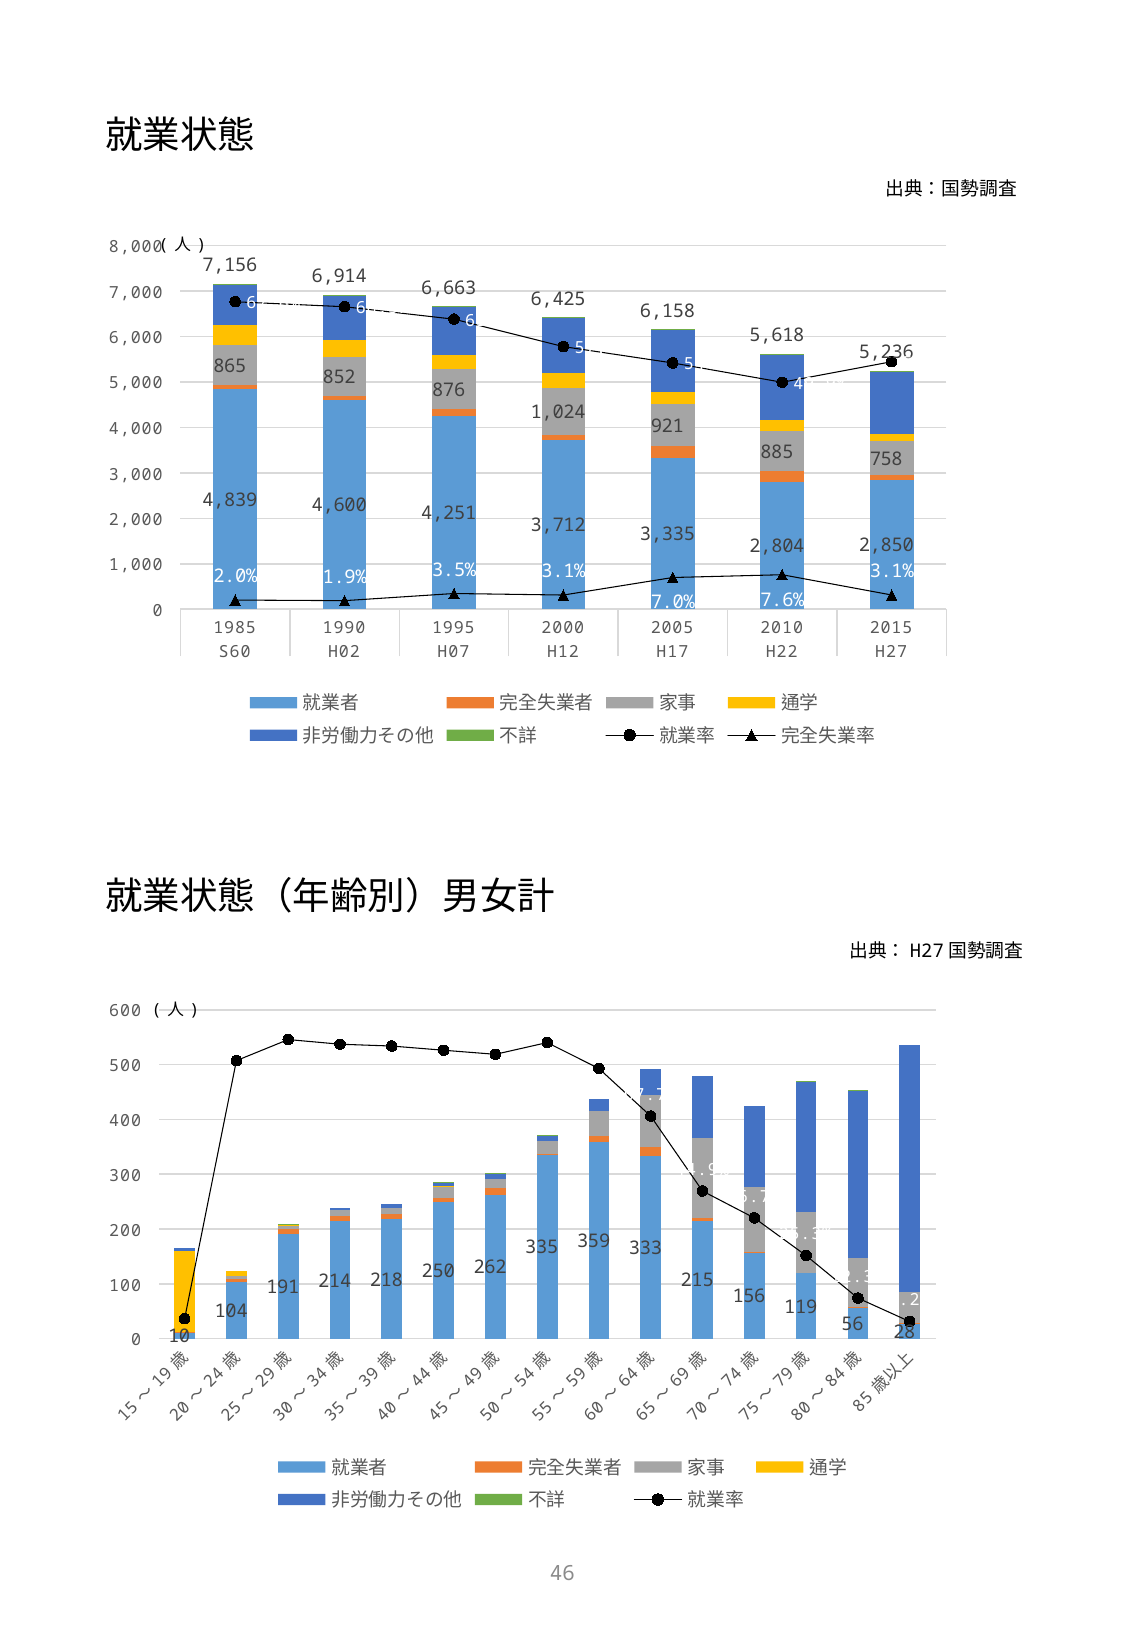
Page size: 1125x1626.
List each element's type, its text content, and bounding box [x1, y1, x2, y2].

text_box 就業状態（年齢別）男女計 [89, 864, 1035, 930]
text_box 出典：H27国勢調査 [834, 931, 1038, 969]
title 就業状態 [90, 103, 1035, 169]
slide_number 46 [435, 1554, 689, 1593]
chart [90, 987, 1035, 1519]
chart [89, 223, 1035, 755]
text_box 出典：国勢調査 [870, 169, 1032, 207]
